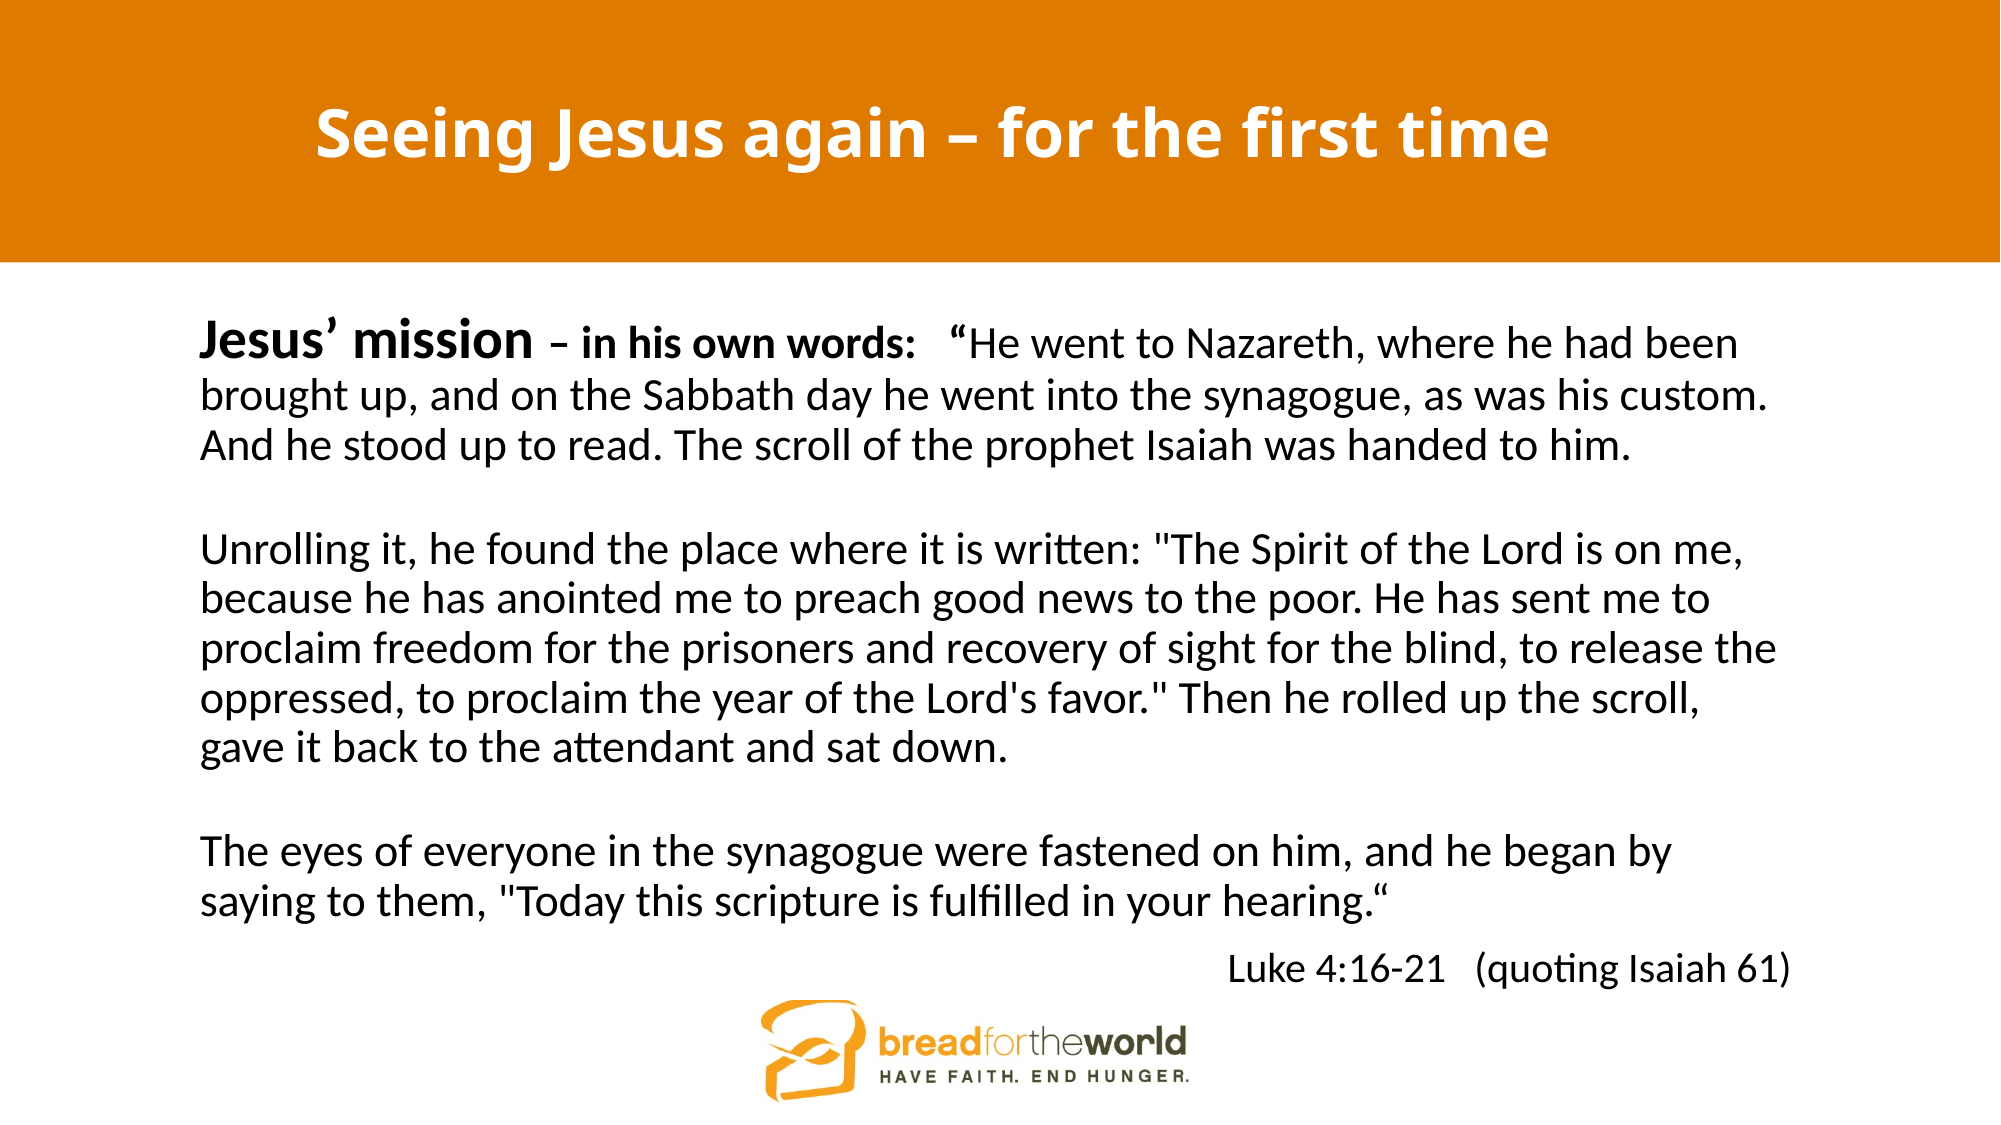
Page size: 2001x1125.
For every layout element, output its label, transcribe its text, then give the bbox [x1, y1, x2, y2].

text_box Seeing Jesus again – for the first time [0, 0, 2000, 263]
picture [749, 985, 1200, 1113]
text_box Jesus’ mission – in his own words: “He went to Nazareth, where he had been brought up, and on the Sabbath day he went into the synagogue, as was his custom. And he stood up to read. The scroll of the prophet Isaiah was handed to him. Unrolling it, he found the place where it is written: "The Spirit of the Lord is on me, because he has anointed me to preach good news to the poor. He has sent me to proclaim freedom for the prisoners and recovery of sight for the blind, to release the oppressed, to proclaim the year of the Lord's favor." Then he rolled up the scroll, gave it back to the attendant and sat down. The eyes of everyone in the synagogue were fastened on him, and he began by saying to them, "Today this scripture is fulfilled in your hearing.“ Luke 4:16-21 (quoting Isaiah 61) [137, 301, 1807, 1000]
list [137, 299, 1863, 1014]
